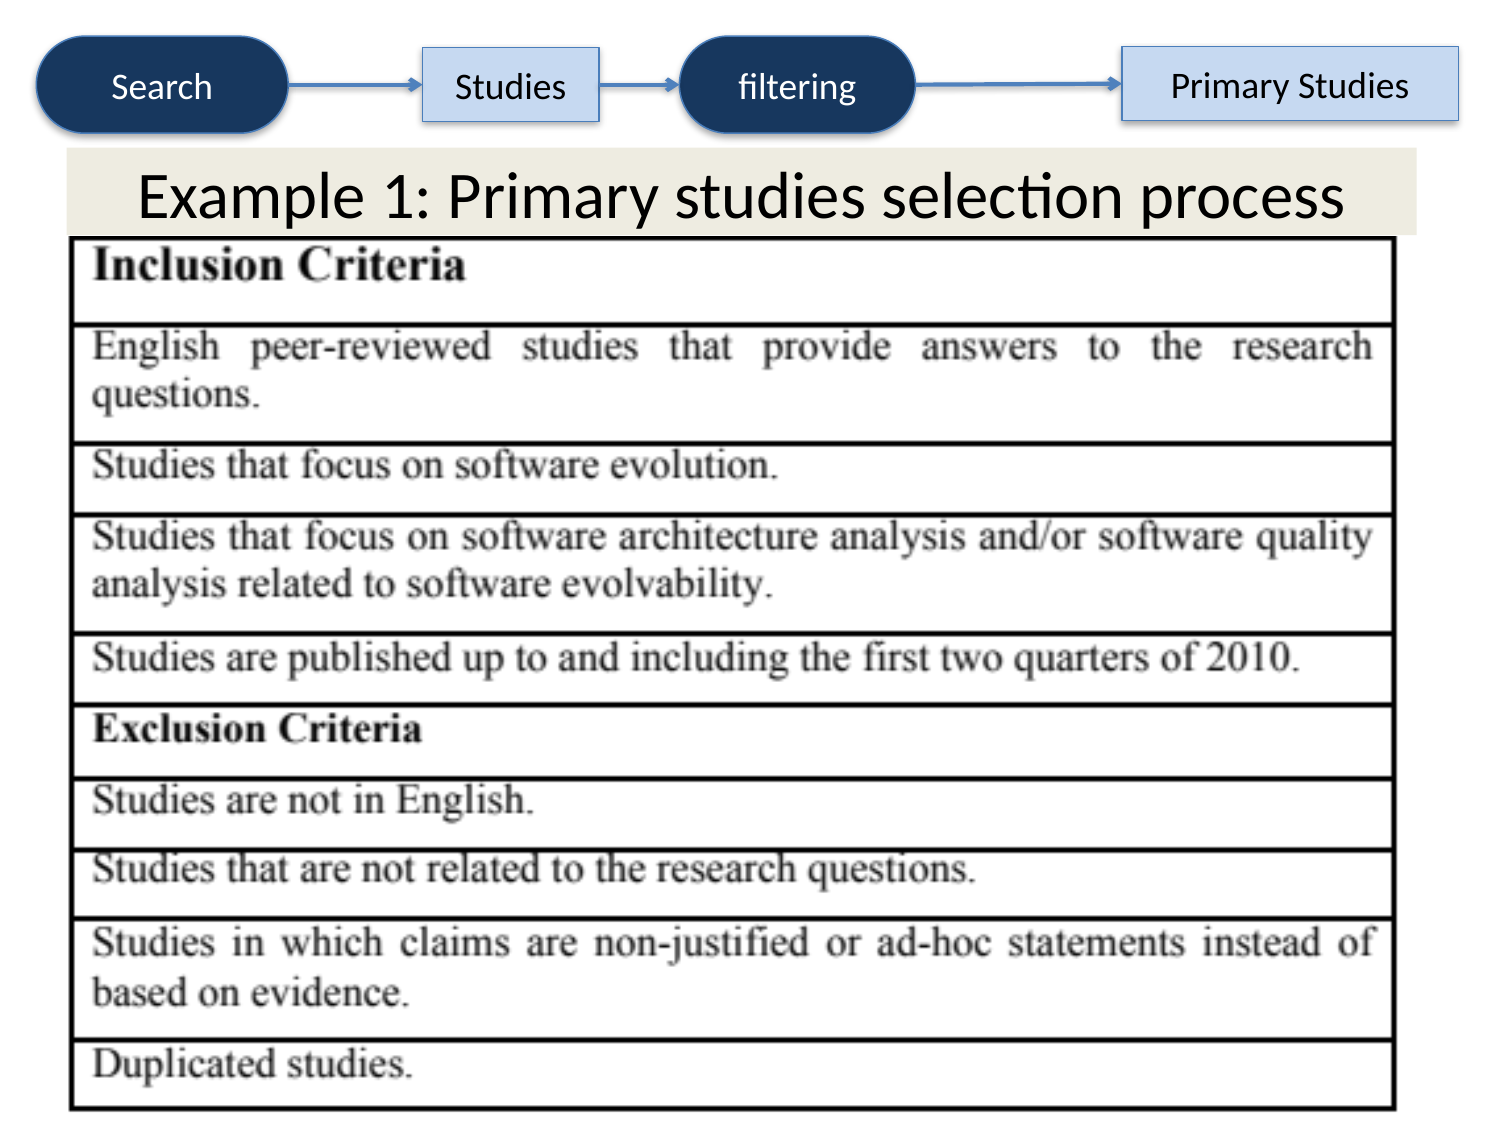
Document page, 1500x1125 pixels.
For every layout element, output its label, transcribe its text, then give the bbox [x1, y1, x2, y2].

text_box filtering [678, 35, 916, 134]
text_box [54, 235, 1482, 1125]
text_box Studies [422, 47, 600, 122]
text_box Search [35, 35, 289, 134]
text_box Primary Studies [1121, 46, 1459, 121]
title Example 1: Primary studies selection process [66, 147, 1417, 235]
